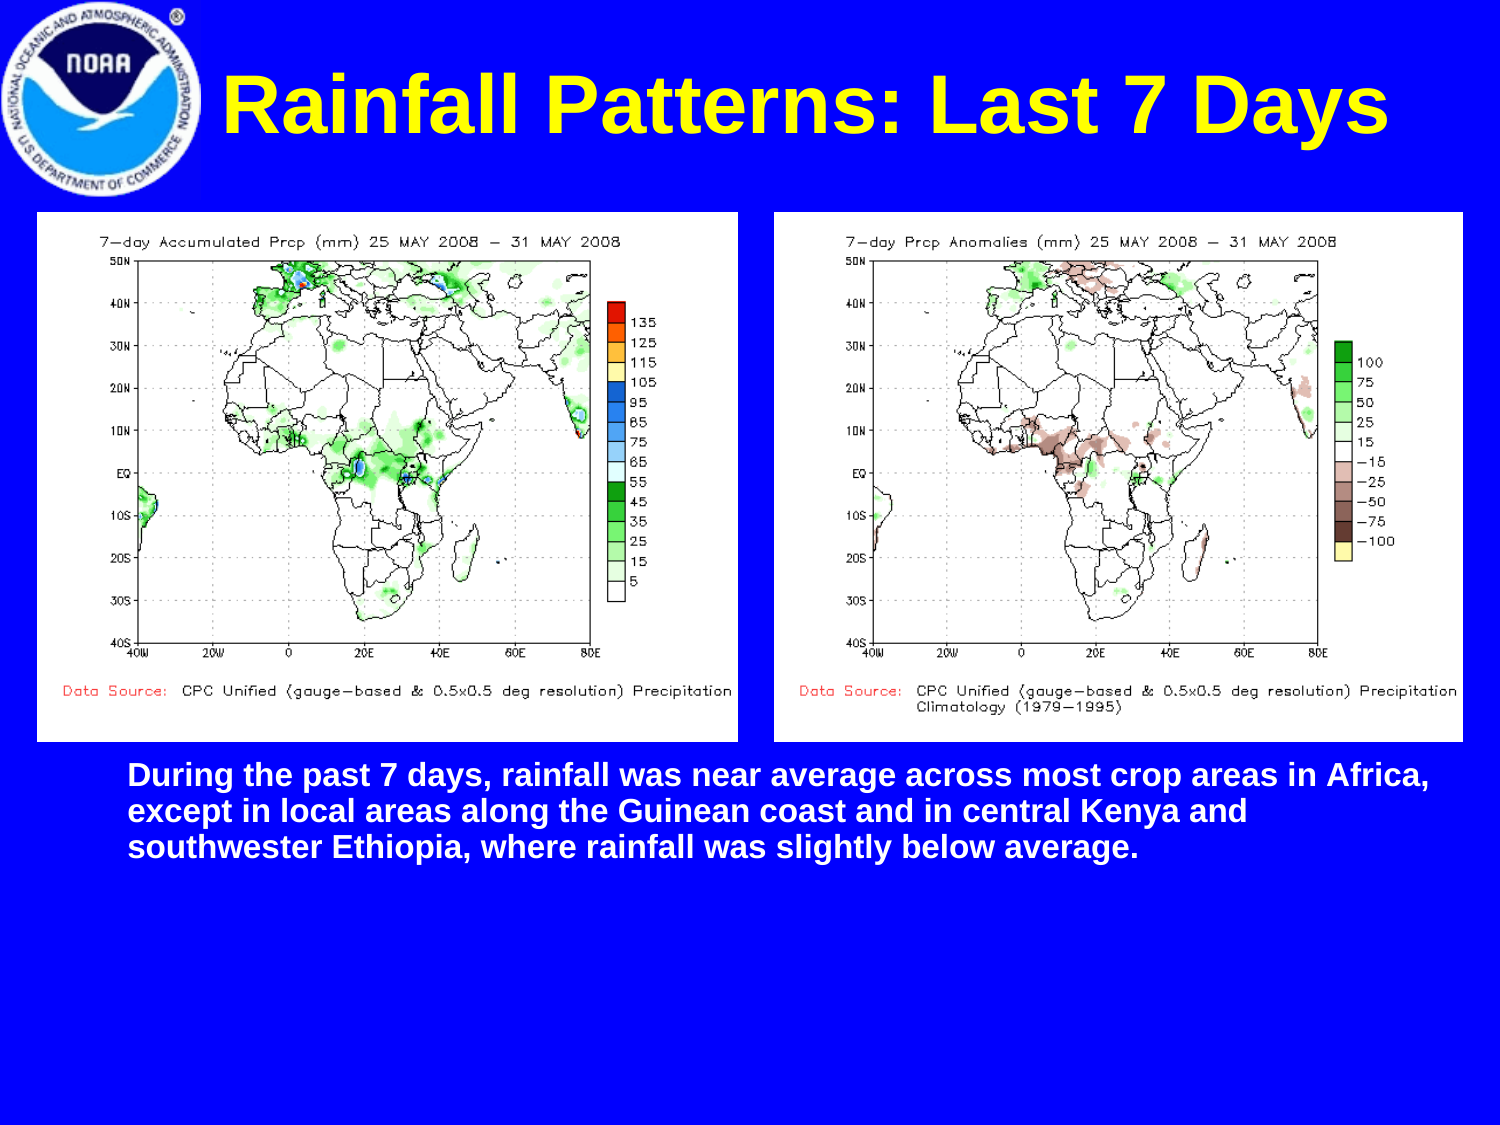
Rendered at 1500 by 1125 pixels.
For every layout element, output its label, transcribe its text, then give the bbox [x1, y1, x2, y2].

picture [0, 0, 200, 200]
picture [774, 212, 1463, 742]
picture [37, 212, 738, 742]
text_box During the past 7 days, rainfall was near average across most crop areas in Africa, except in local areas along the Guinean coast and in central Kenya and southwester Ethiopia, where rainfall was slightly below average. [112, 749, 1450, 873]
title Rainfall Patterns: Last 7 Days [174, 24, 1438, 175]
